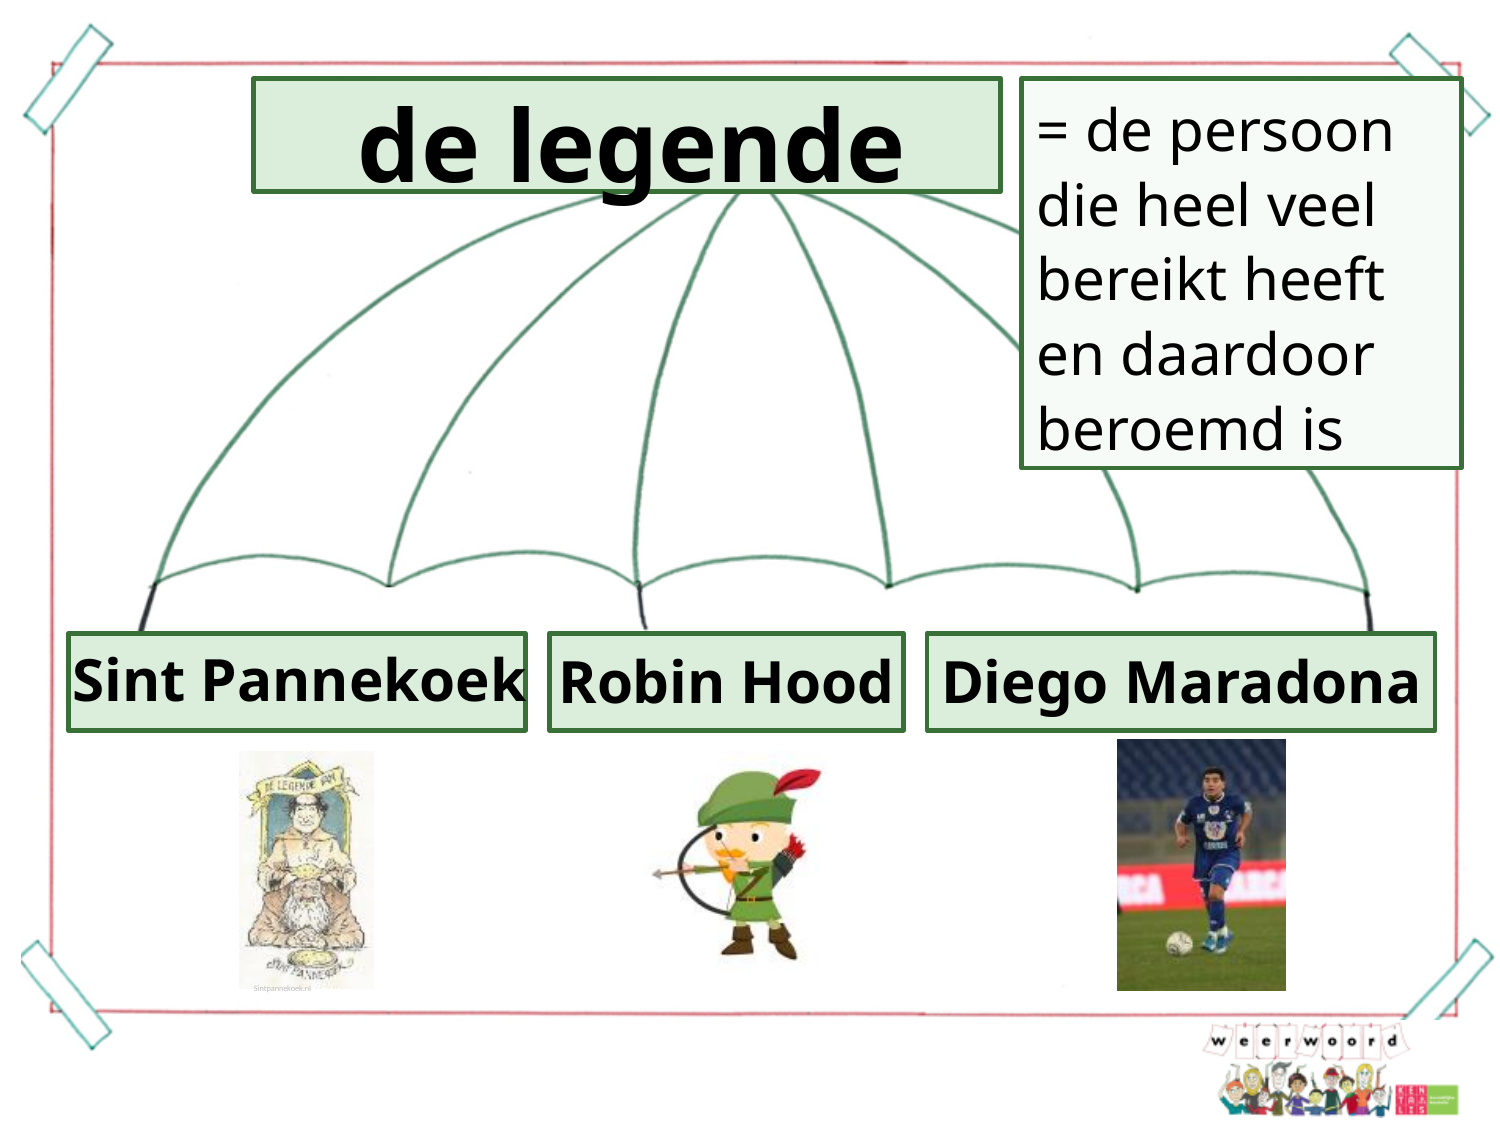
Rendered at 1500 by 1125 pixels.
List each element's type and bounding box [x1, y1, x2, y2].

picture [21, 20, 1500, 1118]
text_box [238, 751, 374, 1001]
